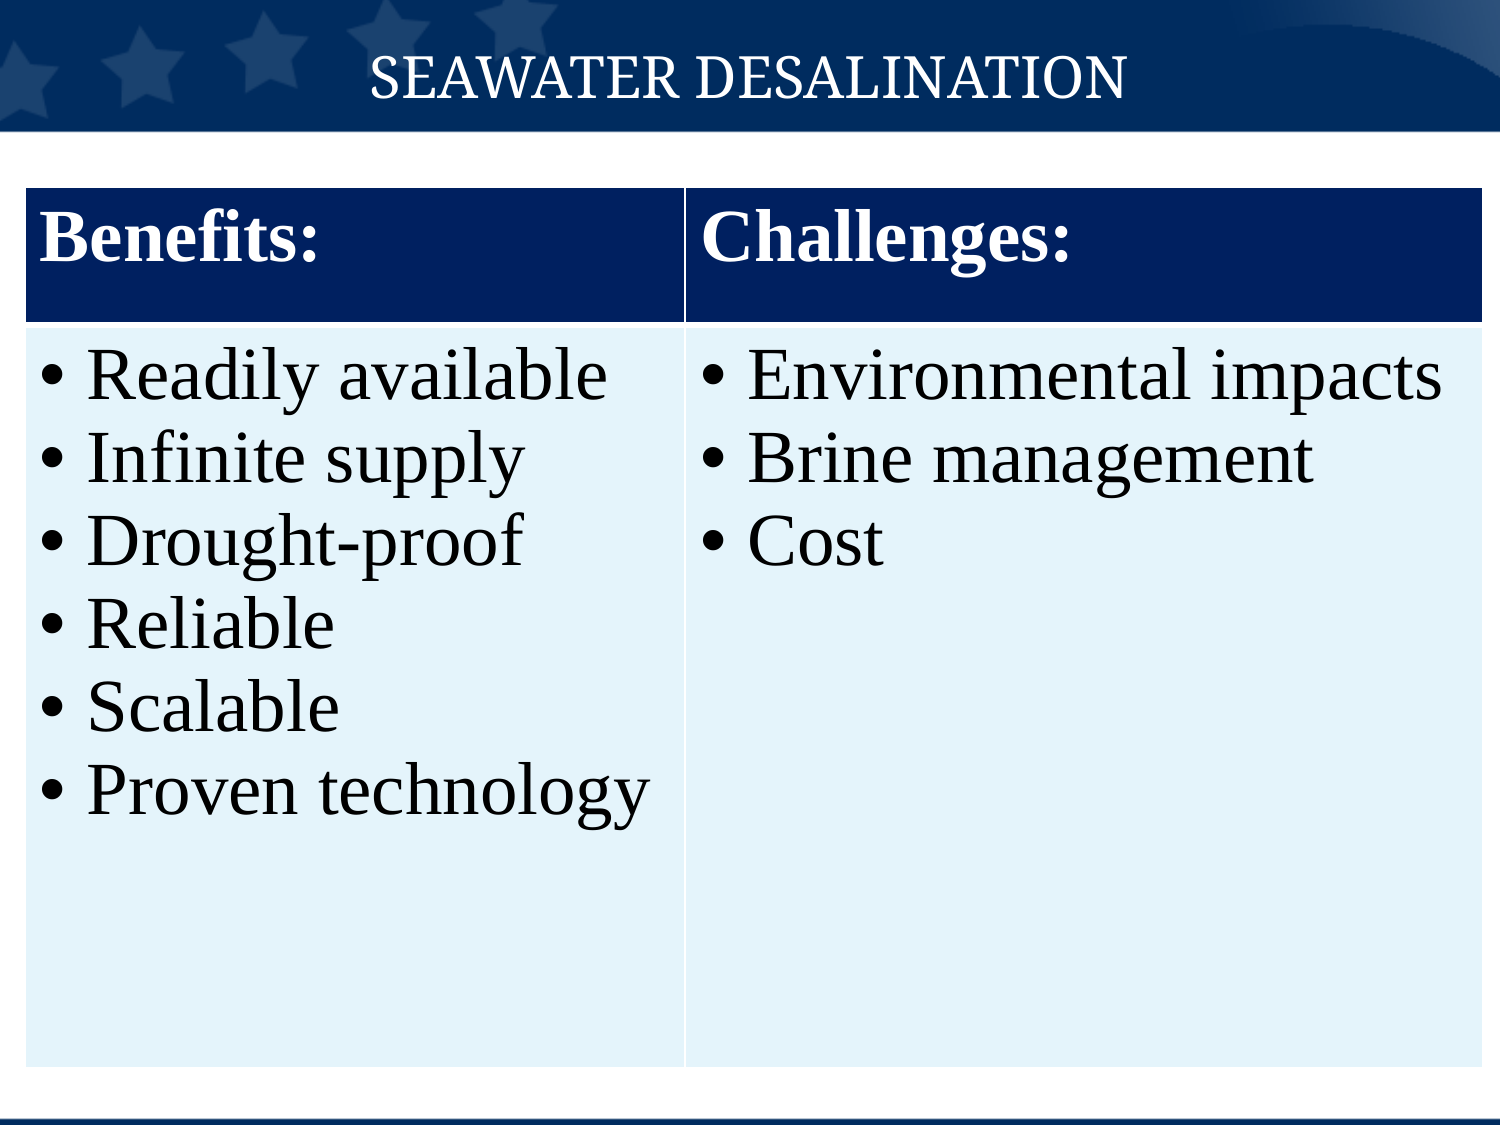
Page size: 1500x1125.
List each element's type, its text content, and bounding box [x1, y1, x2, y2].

table_header Challenges: [686, 188, 1482, 322]
table_header Benefits: [26, 188, 684, 322]
table_cell Environmental impacts Brine management Cost [686, 328, 1482, 1067]
title Seawater Desalination [75, 24, 1425, 125]
picture [0, 0, 1500, 1125]
table_cell Readily available Infinite supply Drought-proof Reliable Scalable Proven technology [26, 328, 684, 1067]
